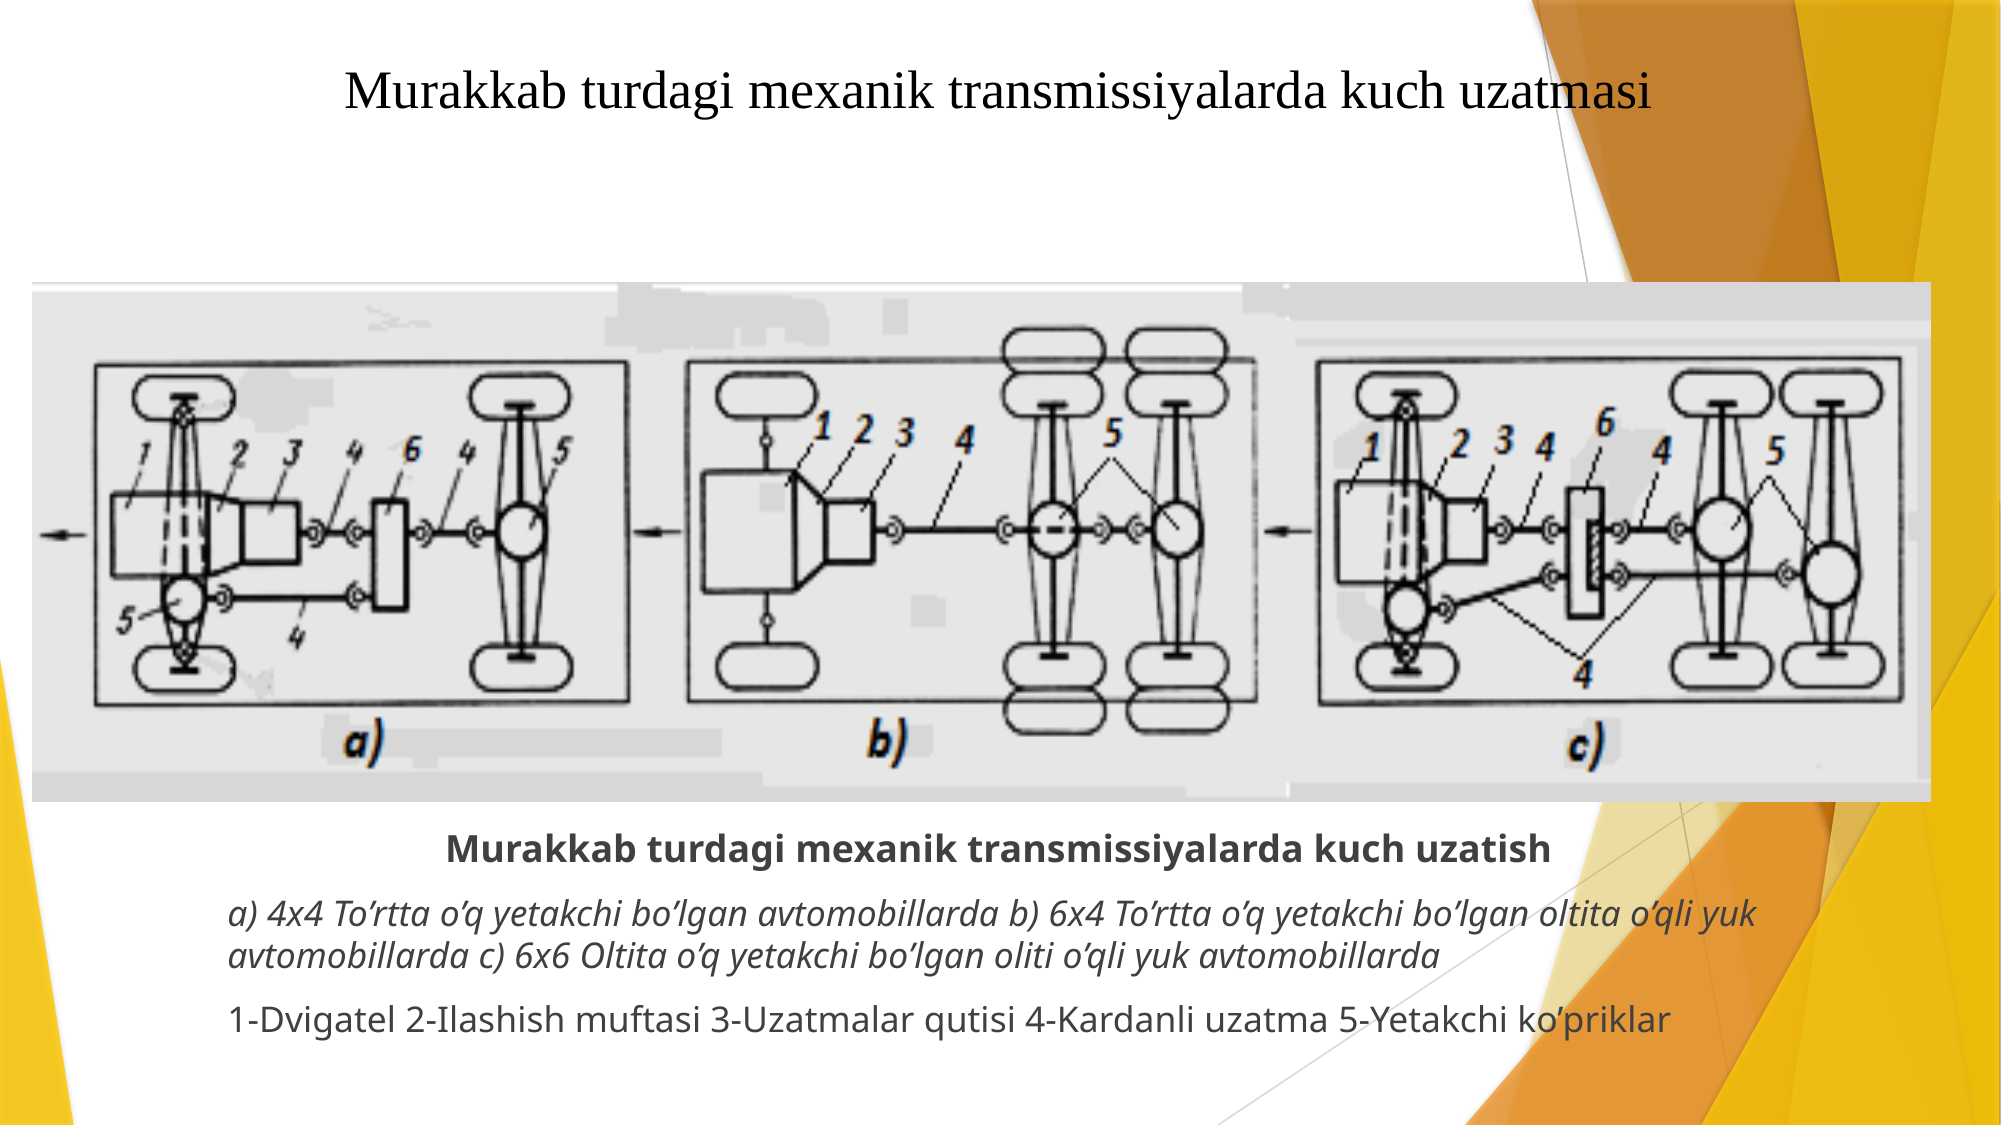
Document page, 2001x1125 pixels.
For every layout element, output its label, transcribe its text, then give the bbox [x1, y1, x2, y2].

title Murakkab turdagi mexanik transmissiyalarda kuch uzatmasi [50, 46, 1949, 131]
list Murakkab turdagi mexanik transmissiyalarda kuch uzatish a) 4x4 To’rtta o’q yetakchi bo’lgan avtomobillarda b) 6x4 To’rtta o’q yetakchi bo’lgan oltita o’qli yuk avtomobillarda c) 6x6 Oltita o’q yetakchi bo’lgan oliti o’qli yuk avtomobillarda 1-Dvigatel 2-Ilashish muftasi 3-Uzatmalar qutisi 4-Kardanli uzatma 5-Yetakchi ko’priklar [212, 817, 1786, 1092]
picture [32, 282, 1932, 803]
